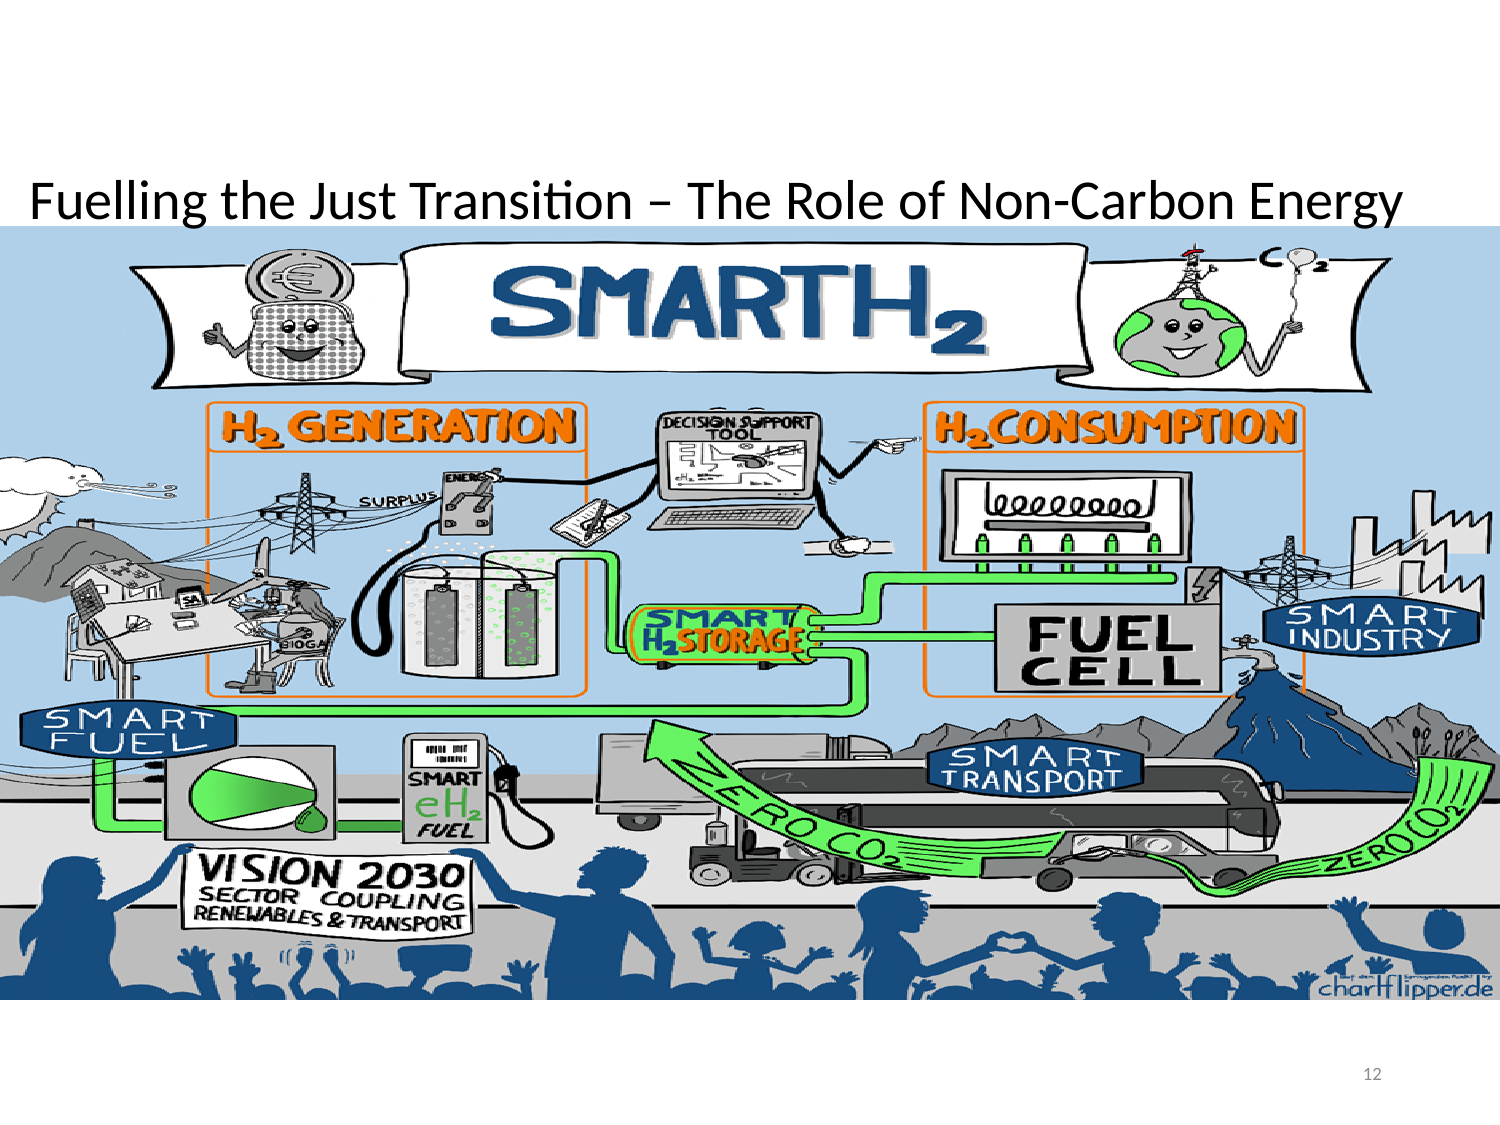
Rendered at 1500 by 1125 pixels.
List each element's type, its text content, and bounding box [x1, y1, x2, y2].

slide_number 12 [1059, 1042, 1397, 1103]
picture [0, 226, 1500, 1000]
text_box Fuelling the Just Transition – The Role of Non-Carbon Energy [0, 155, 1435, 226]
